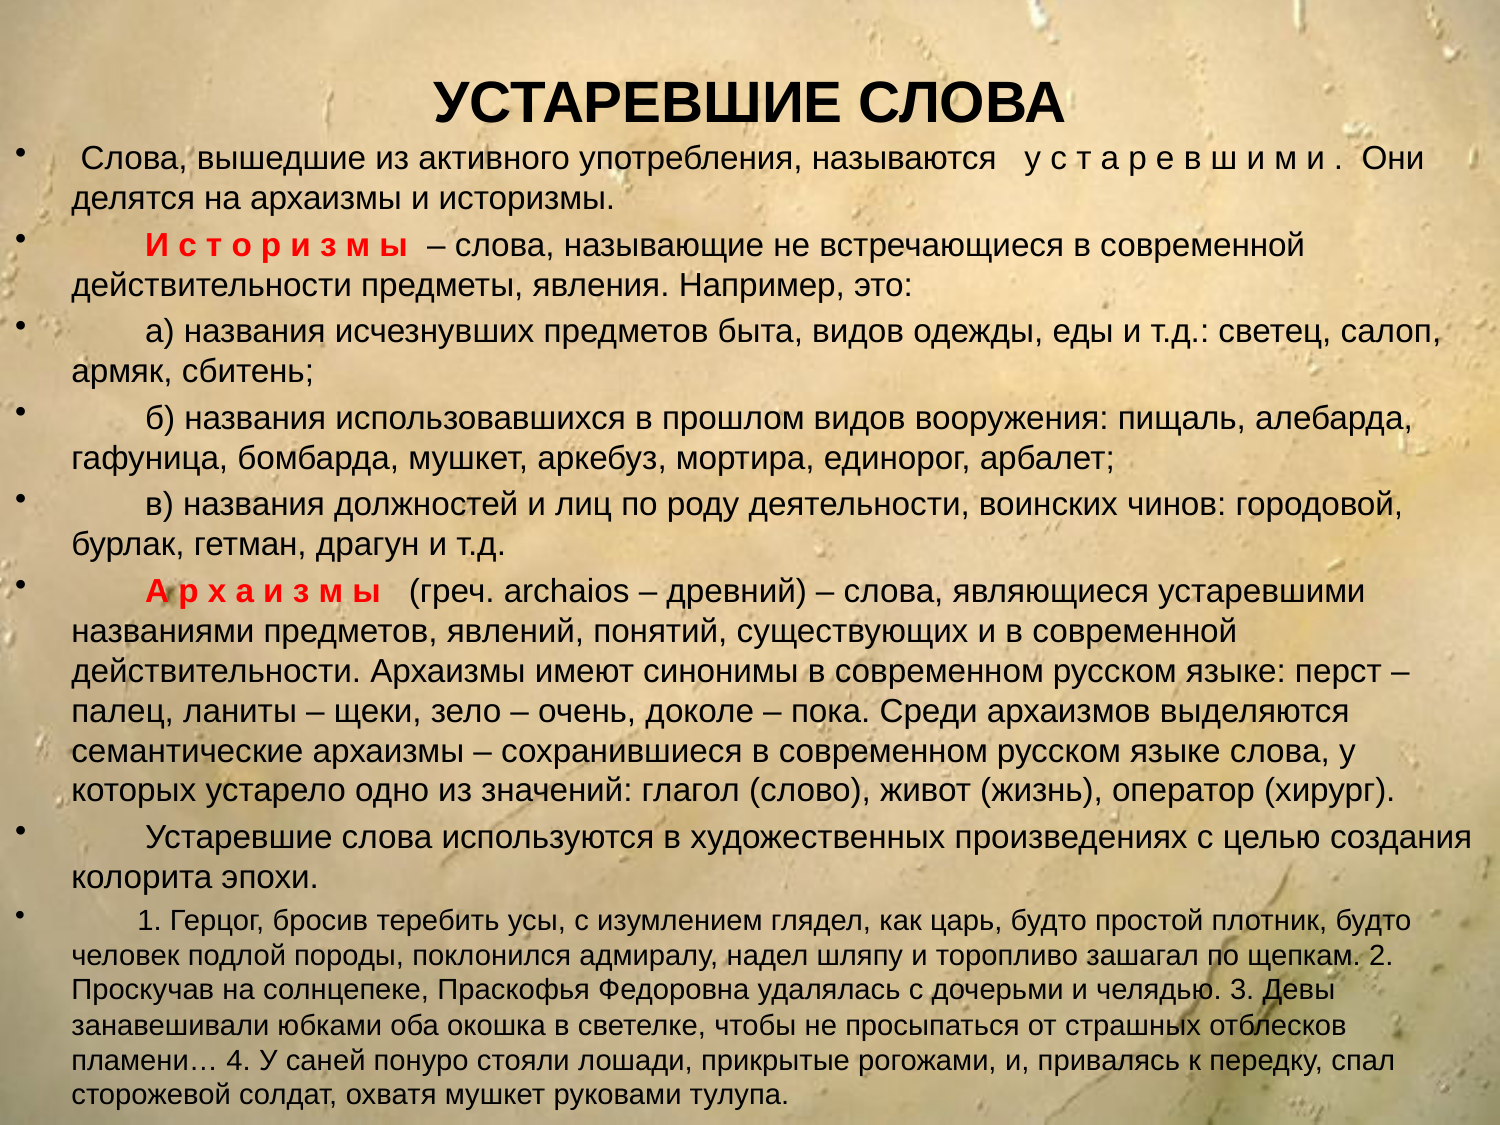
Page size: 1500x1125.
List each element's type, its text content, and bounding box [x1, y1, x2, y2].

picture [0, 0, 1500, 128]
list Слова, вышедшие из активного употребления, называются у с т а р е в ш и м и . Они делятся на архаизмы и историзмы. И с т о р и з м ы – слова, называющие не встречающиеся в современной действительности предметы, явления. Например, это: а) названия исчезнувших предметов быта, видов одежды, еды и т.д.: светец, салоп, армяк, сбитень; б) названия использовавшихся в прошлом видов вооружения: пищаль, алебарда, гафуница, бомбарда, мушкет, аркебуз, мортира, единорог, арбалет; в) названия должностей и лиц по роду деятельности, воинских чинов: городовой, бурлак, гетман, драгун и т.д. А р х а и з м ы (греч. archaios – древний) – слова, являющиеся устаревшими названиями предметов, явлений, понятий, существующих и в современной действительности. Архаизмы имеют синонимы в современном русском языке: перст – палец, ланиты – щеки, зело – очень, доколе – пока. Среди архаизмов выделяются семантические архаизмы – сохранившиеся в современном русском языке слова, у которых устарело одно из значений: глагол (слово), живот (жизнь), оператор (хирург). Устаревшие слова используются в художественных произведениях с целью создания колорита эпохи. 1. Герцог, бросив теребить усы, с изумлением глядел, как царь, будто простой плотник, будто человек подлой породы, поклонился адмиралу, надел шляпу и торопливо зашагал по щепкам. 2. Проскучав на солнцепеке, Праскофья Федоровна удалялась с дочерьми и челядью. 3. Девы занавешивали юбками оба окошка в светелке, чтобы не просыпаться от страшных отблесков пламени… 4. У саней понуро стояли лошади, прикрытые рогожами, и, привалясь к передку, спал сторожевой солдат, охватя мушкет руковами тулупа. (А. Толстой. Петр Первый) [0, 128, 1500, 1006]
picture [0, 1006, 1500, 1125]
title УСТАРЕВШИЕ СЛОВА [74, 44, 1426, 128]
